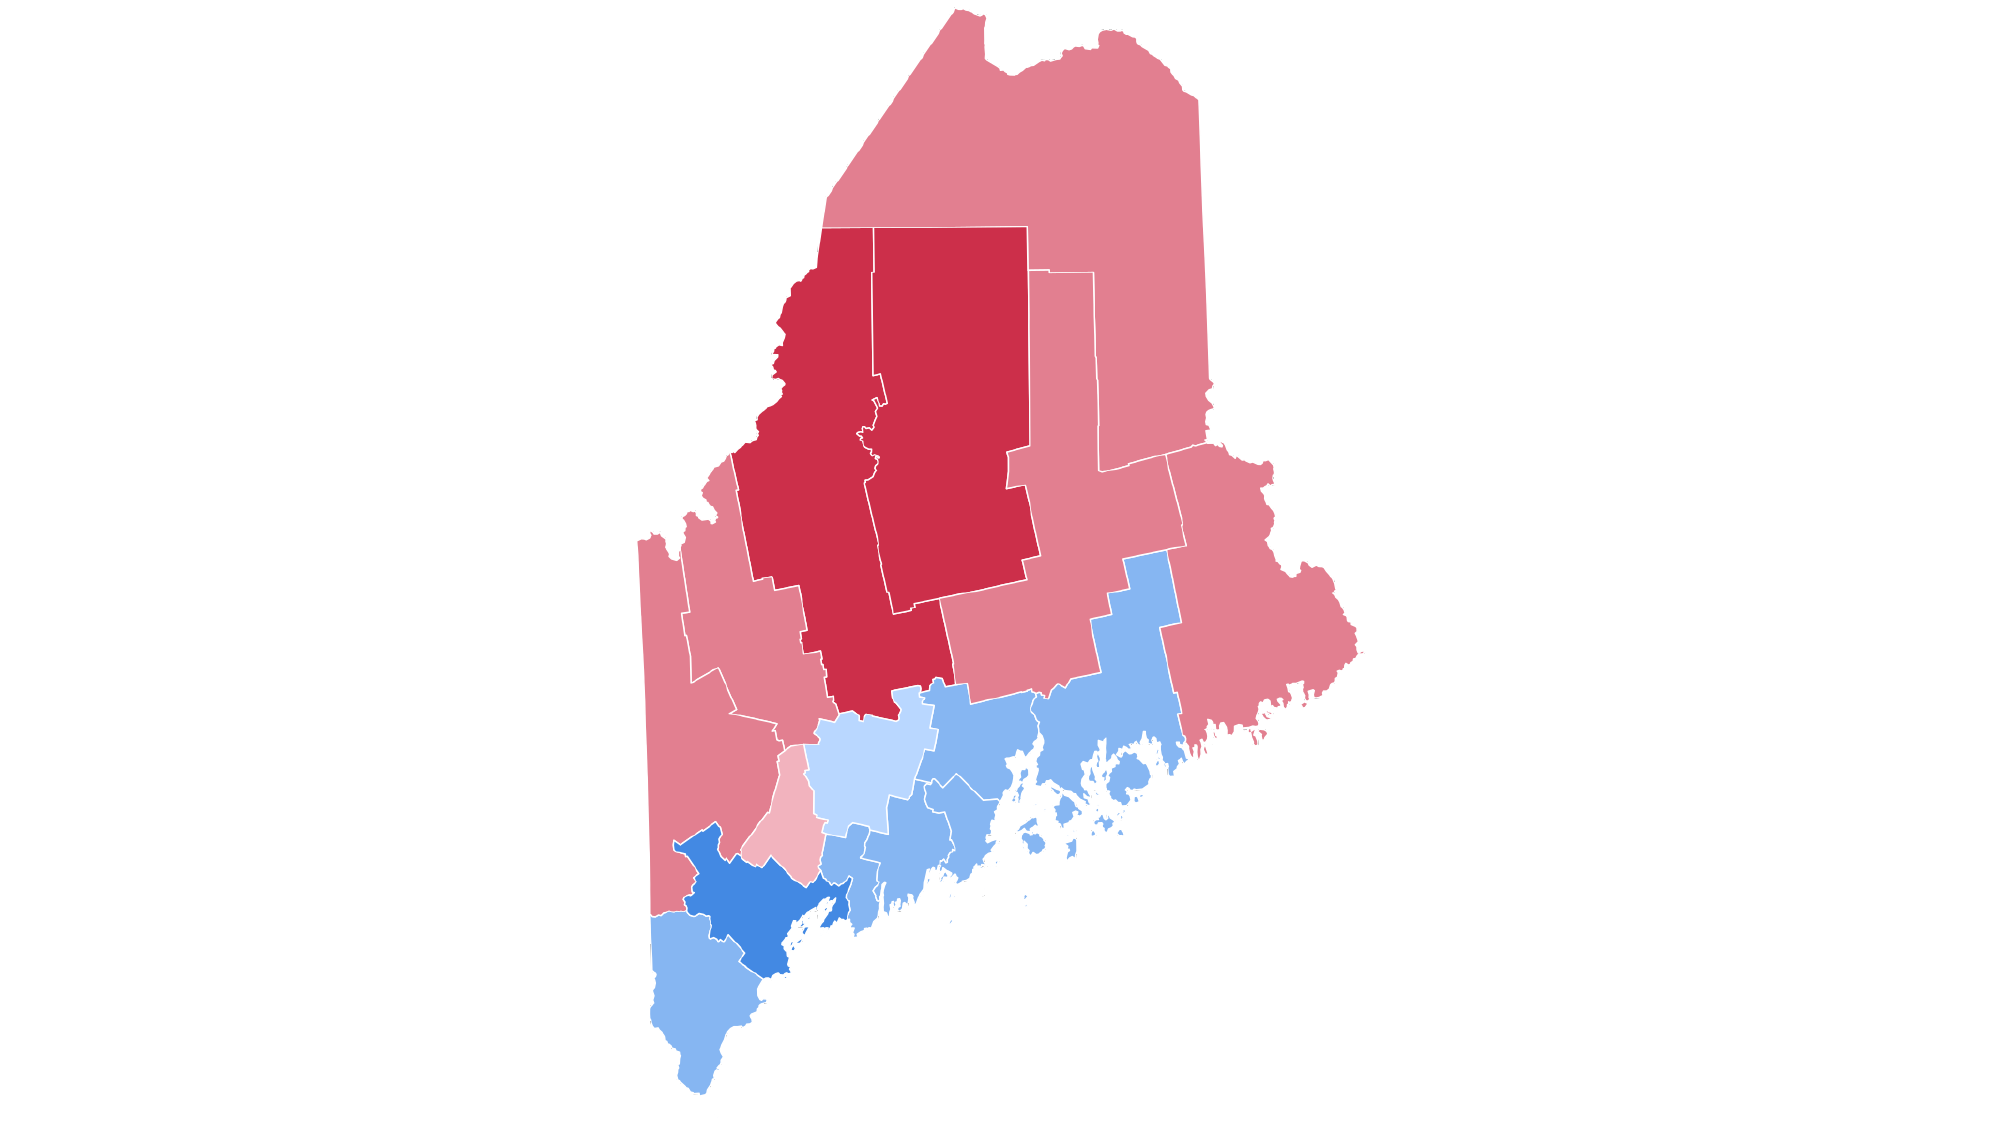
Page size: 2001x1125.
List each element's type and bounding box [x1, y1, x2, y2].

picture [437, 0, 1563, 1125]
